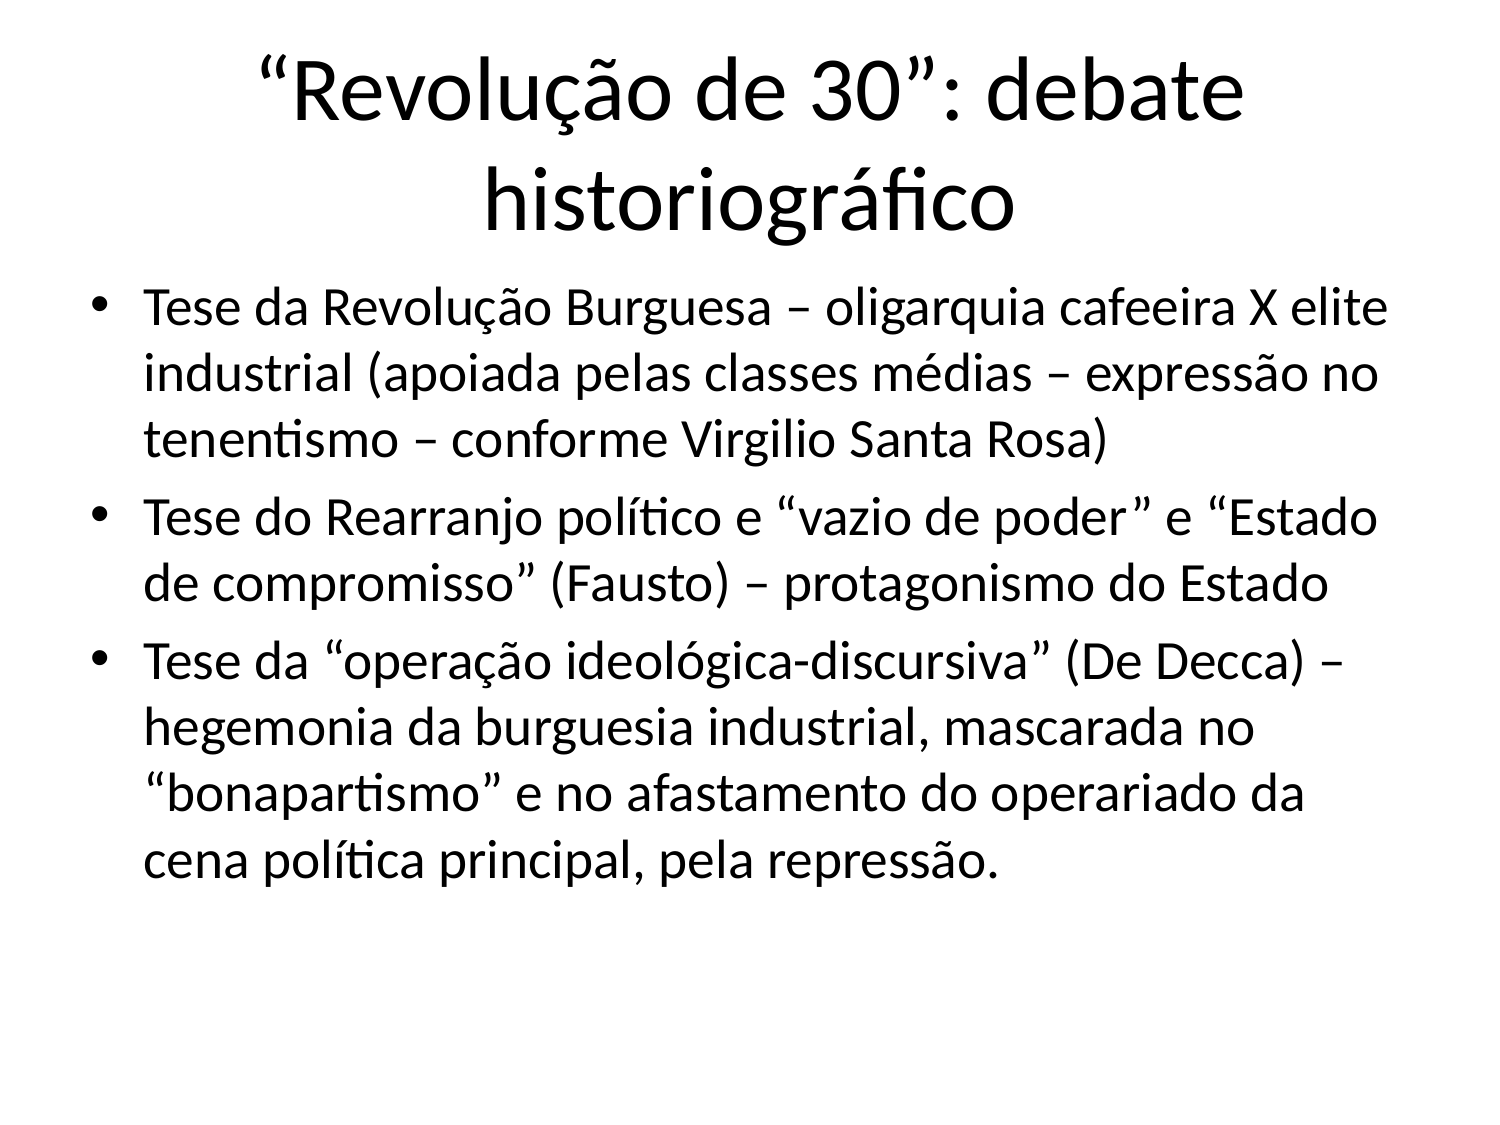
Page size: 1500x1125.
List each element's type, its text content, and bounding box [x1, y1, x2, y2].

list Tese da Revolução Burguesa – oligarquia cafeeira X elite industrial (apoiada pelas classes médias – expressão no tenentismo – conforme Virgilio Santa Rosa) Tese do Rearranjo político e “vazio de poder” e “Estado de compromisso” (Fausto) – protagonismo do Estado Tese da “operação ideológica-discursiva” (De Decca) – hegemonia da burguesia industrial, mascarada no “bonapartismo” e no afastamento do operariado da cena política principal, pela repressão. [75, 262, 1425, 1005]
title “Revolução de 30”: debate historiográfico [75, 45, 1425, 233]
